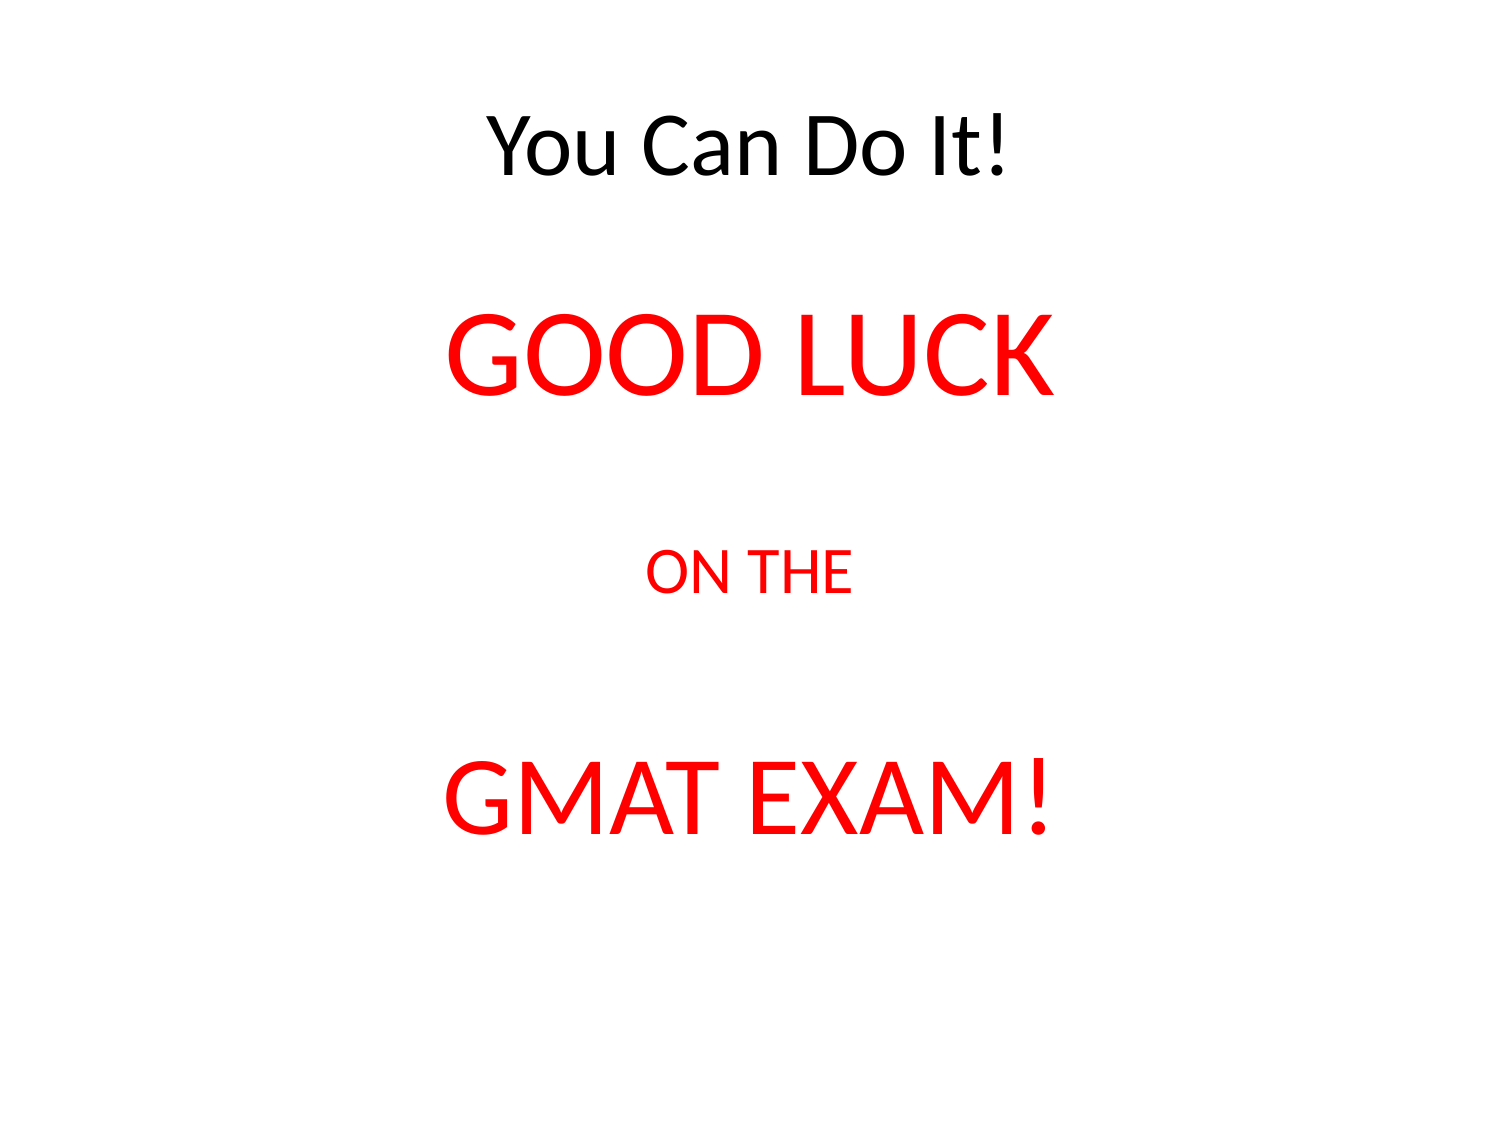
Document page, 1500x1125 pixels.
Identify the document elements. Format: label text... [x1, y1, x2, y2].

list GOOD LUCK ON THE GMAT EXAM! [75, 262, 1425, 1005]
title You Can Do It! [75, 45, 1425, 233]
